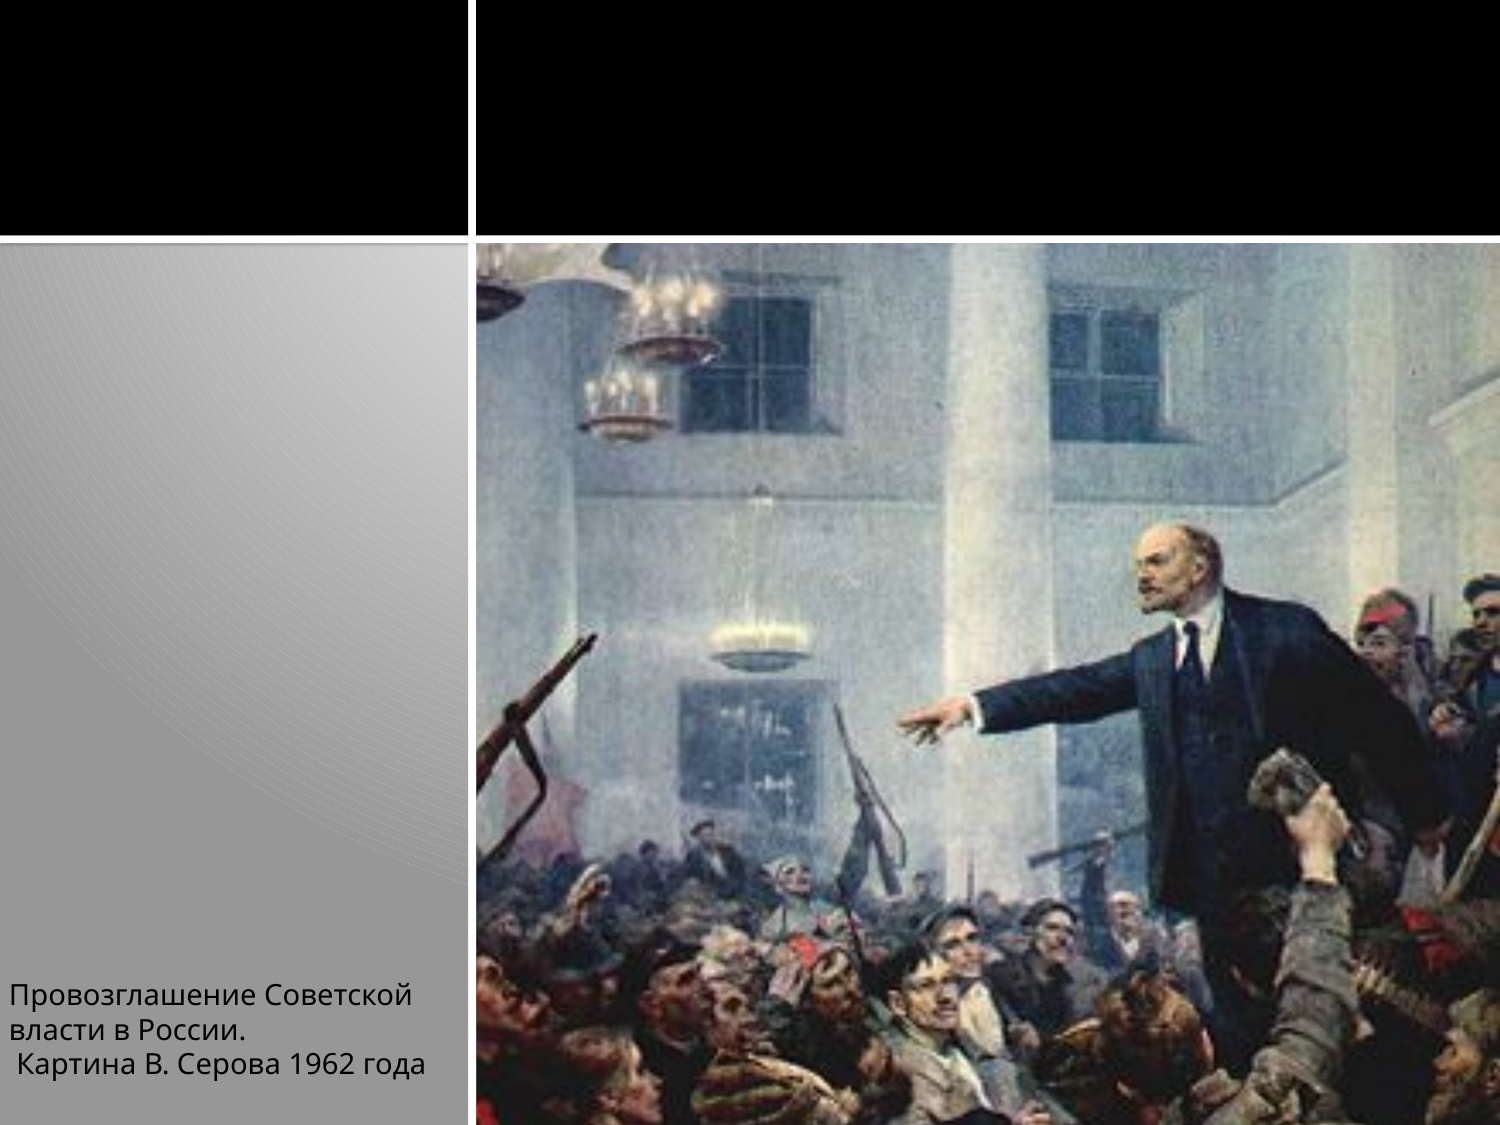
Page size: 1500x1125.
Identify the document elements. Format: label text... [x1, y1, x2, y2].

list Провозглашение Советской власти в России. Картина В. Серова 1962 года [0, 960, 471, 1125]
picture [476, 243, 1500, 1125]
